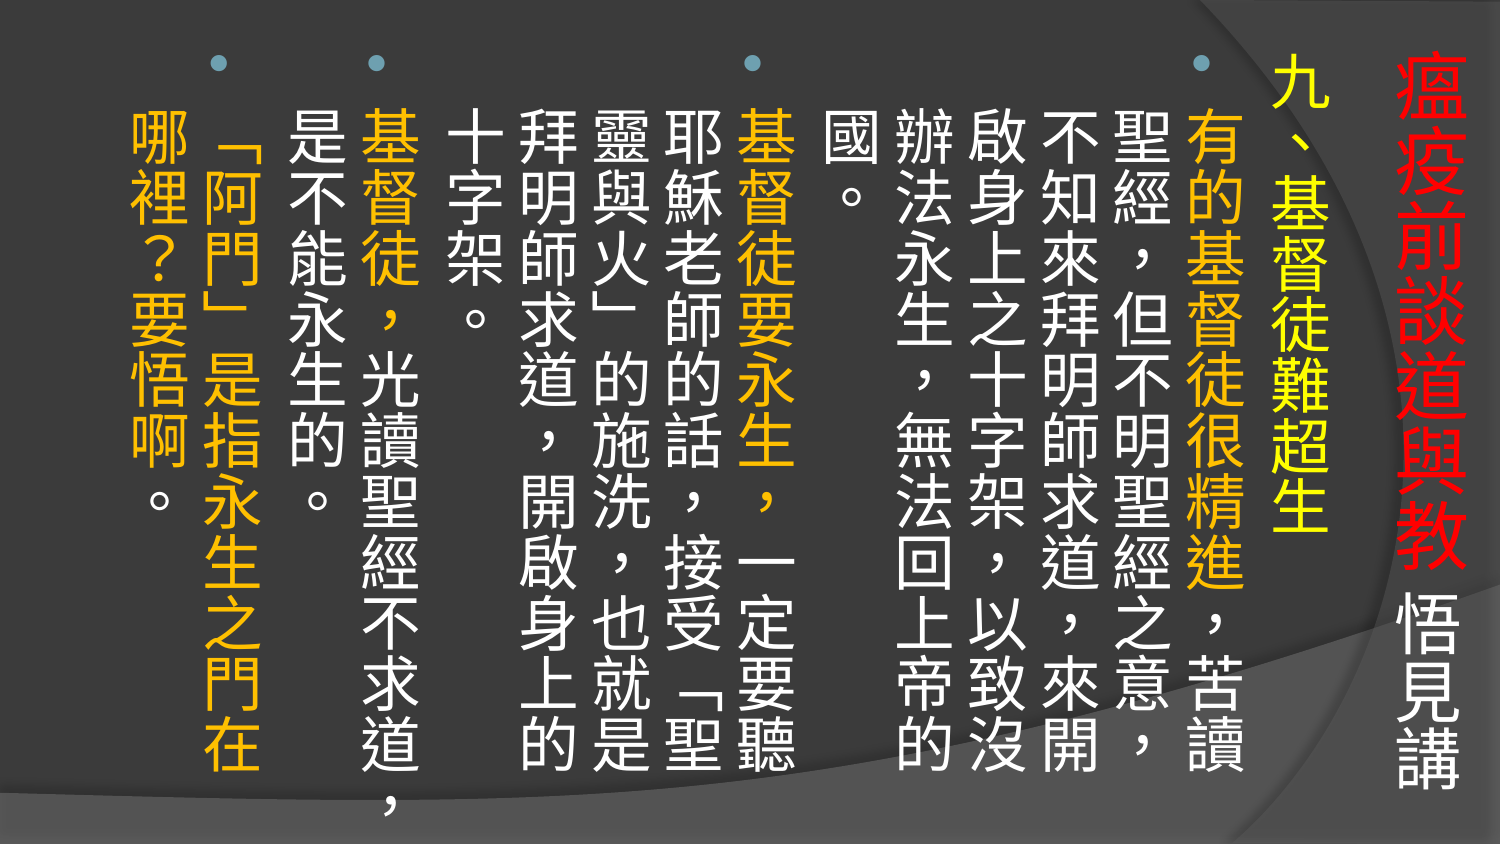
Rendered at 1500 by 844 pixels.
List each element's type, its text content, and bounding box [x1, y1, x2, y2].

title 瘟疫前談道與教 悟見講 [1376, 21, 1483, 820]
list 九、基督徒難超生 有的基督徒很精進，苦讀聖經，但不明聖經之意，不知來拜明師求道，來開啟身上之十字架，以致沒辦法永生，無法回上帝的國。 基督徒要永生，一定要聽耶穌老師的話，接受「聖靈與火」的施洗，也就是拜明師求道，開啟身上的十字架。 基督徒，光讀聖經不求道，是不能永生的。 「阿門」是指永生之門在哪裡？要悟啊。 [29, 31, 1357, 819]
